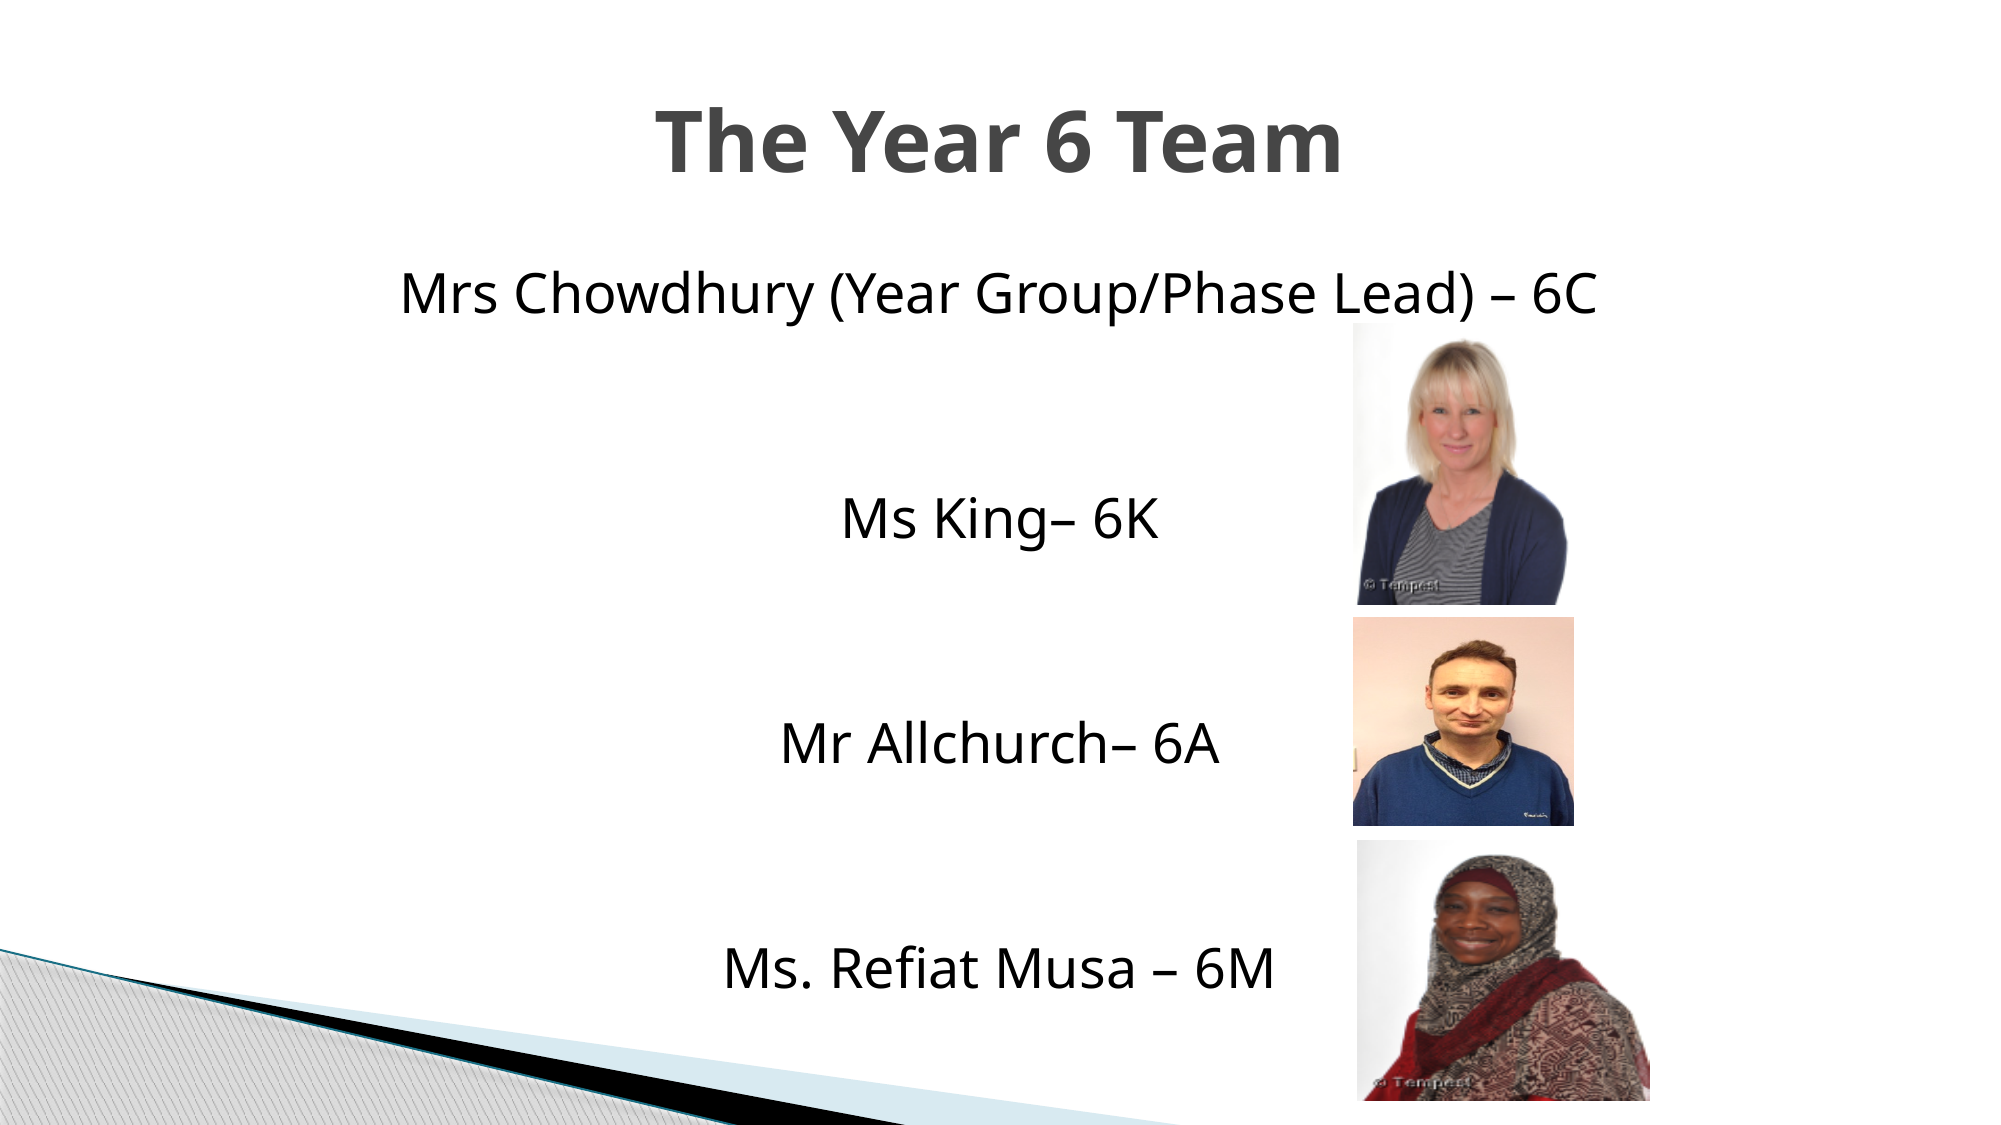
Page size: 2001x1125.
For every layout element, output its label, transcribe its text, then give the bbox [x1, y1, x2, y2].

picture [1353, 616, 1574, 827]
picture [1353, 322, 1574, 605]
list Mrs Chowdhury (Year Group/Phase Lead) – 6C Ms King– 6K Mr Allchurch– 6A Ms. Refiat Musa – 6M [137, 250, 1863, 1014]
title The Year 6 Team [99, 45, 1900, 233]
picture [1357, 840, 1650, 1101]
